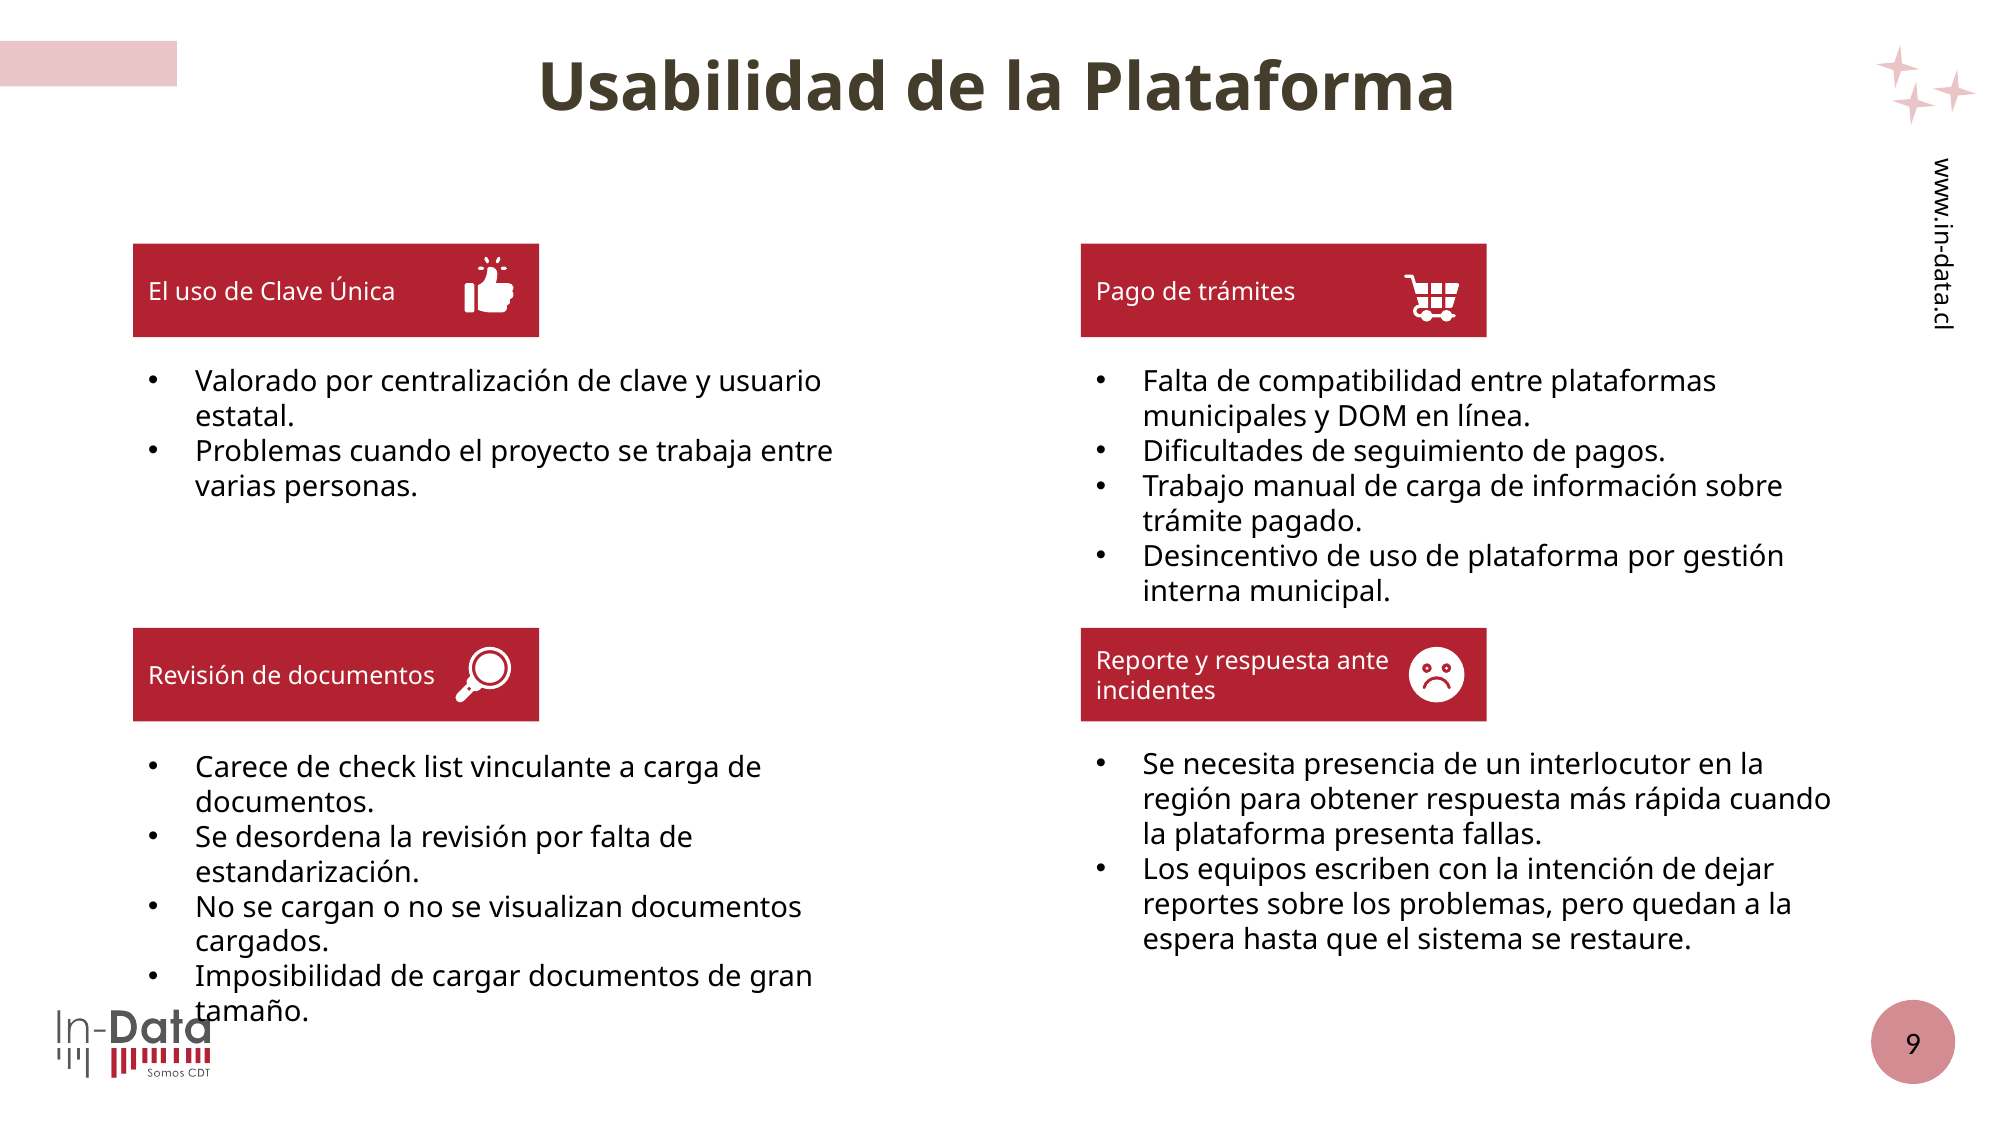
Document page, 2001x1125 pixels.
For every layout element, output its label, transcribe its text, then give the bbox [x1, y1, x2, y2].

text_box Se necesita presencia de un interlocutor en la región para obtener respuesta más rápida cuando la plataforma presenta fallas. Los equipos escriben con la intención de dejar reportes sobre los problemas, pero quedan a la espera hasta que el sistema se restaure. [1080, 737, 1870, 963]
text_box Usabilidad de la Plataforma [133, 36, 1862, 132]
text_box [1860, 38, 1981, 134]
text_box Carece de check list vinculante a carga de documentos. Se desordena la revisión por falta de estandarización. No se cargan o no se visualizan documentos cargados. Imposibilidad de cargar documentos de gran tamaño. [133, 740, 923, 1036]
text_box Falta de compatibilidad entre plataformas municipales y DOM en línea. Dificultades de seguimiento de pagos. Trabajo manual de carga de información sobre trámite pagado. Desincentivo de uso de plataforma por gestión interna municipal. [1080, 354, 1870, 615]
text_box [132, 627, 540, 722]
text_box www.in-data.cl [1922, 143, 1968, 424]
text_box [0, 40, 133, 87]
picture [44, 999, 222, 1086]
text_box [1080, 243, 1487, 338]
text_box 9 [1871, 999, 1956, 1085]
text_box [1080, 627, 1487, 722]
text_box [132, 243, 540, 338]
text_box Valorado por centralización de clave y usuario estatal. Problemas cuando el proyecto se trabaja entre varias personas. [133, 354, 923, 510]
